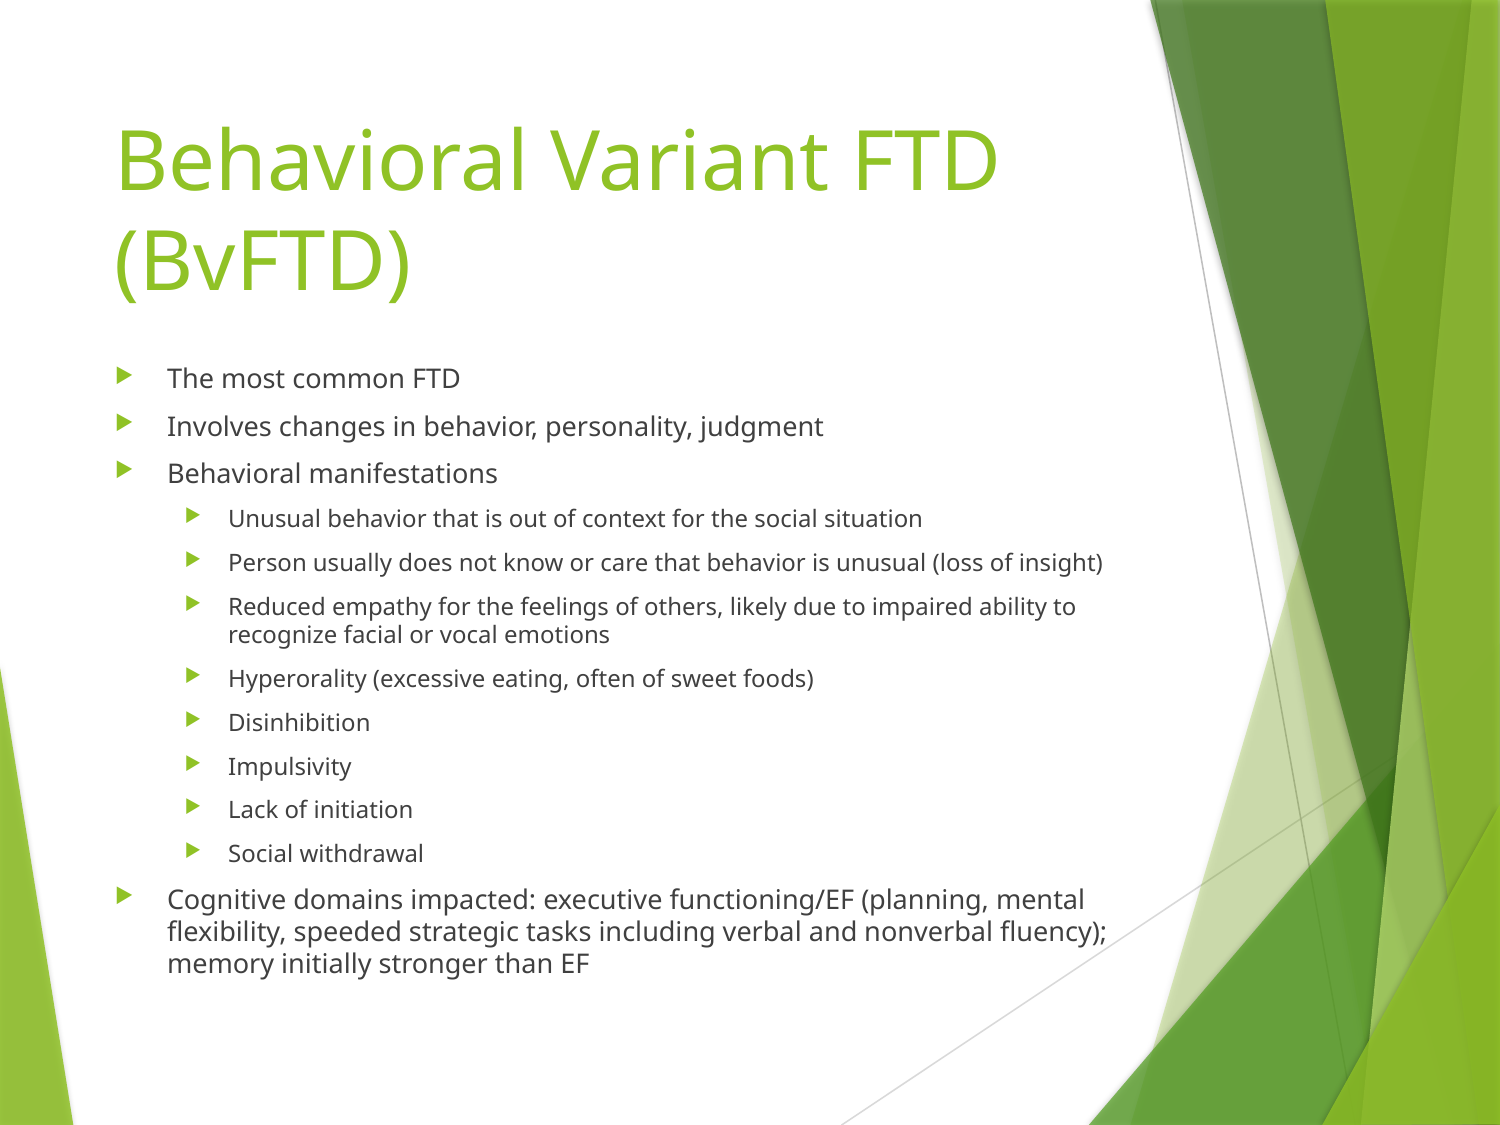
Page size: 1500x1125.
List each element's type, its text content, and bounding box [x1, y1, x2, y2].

title Behavioral Variant FTD (BvFTD) [99, 99, 1142, 317]
list The most common FTD Involves changes in behavior, personality, judgment Behavioral manifestations Unusual behavior that is out of context for the social situation Person usually does not know or care that behavior is unusual (loss of insight) Reduced empathy for the feelings of others, likely due to impaired ability to recognize facial or vocal emotions Hyperorality (excessive eating, often of sweet foods) Disinhibition Impulsivity Lack of initiation Social withdrawal Cognitive domains impacted: executive functioning/EF (planning, mental flexibility, speeded strategic tasks including verbal and nonverbal fluency); memory initially stronger than EF [99, 354, 1142, 992]
